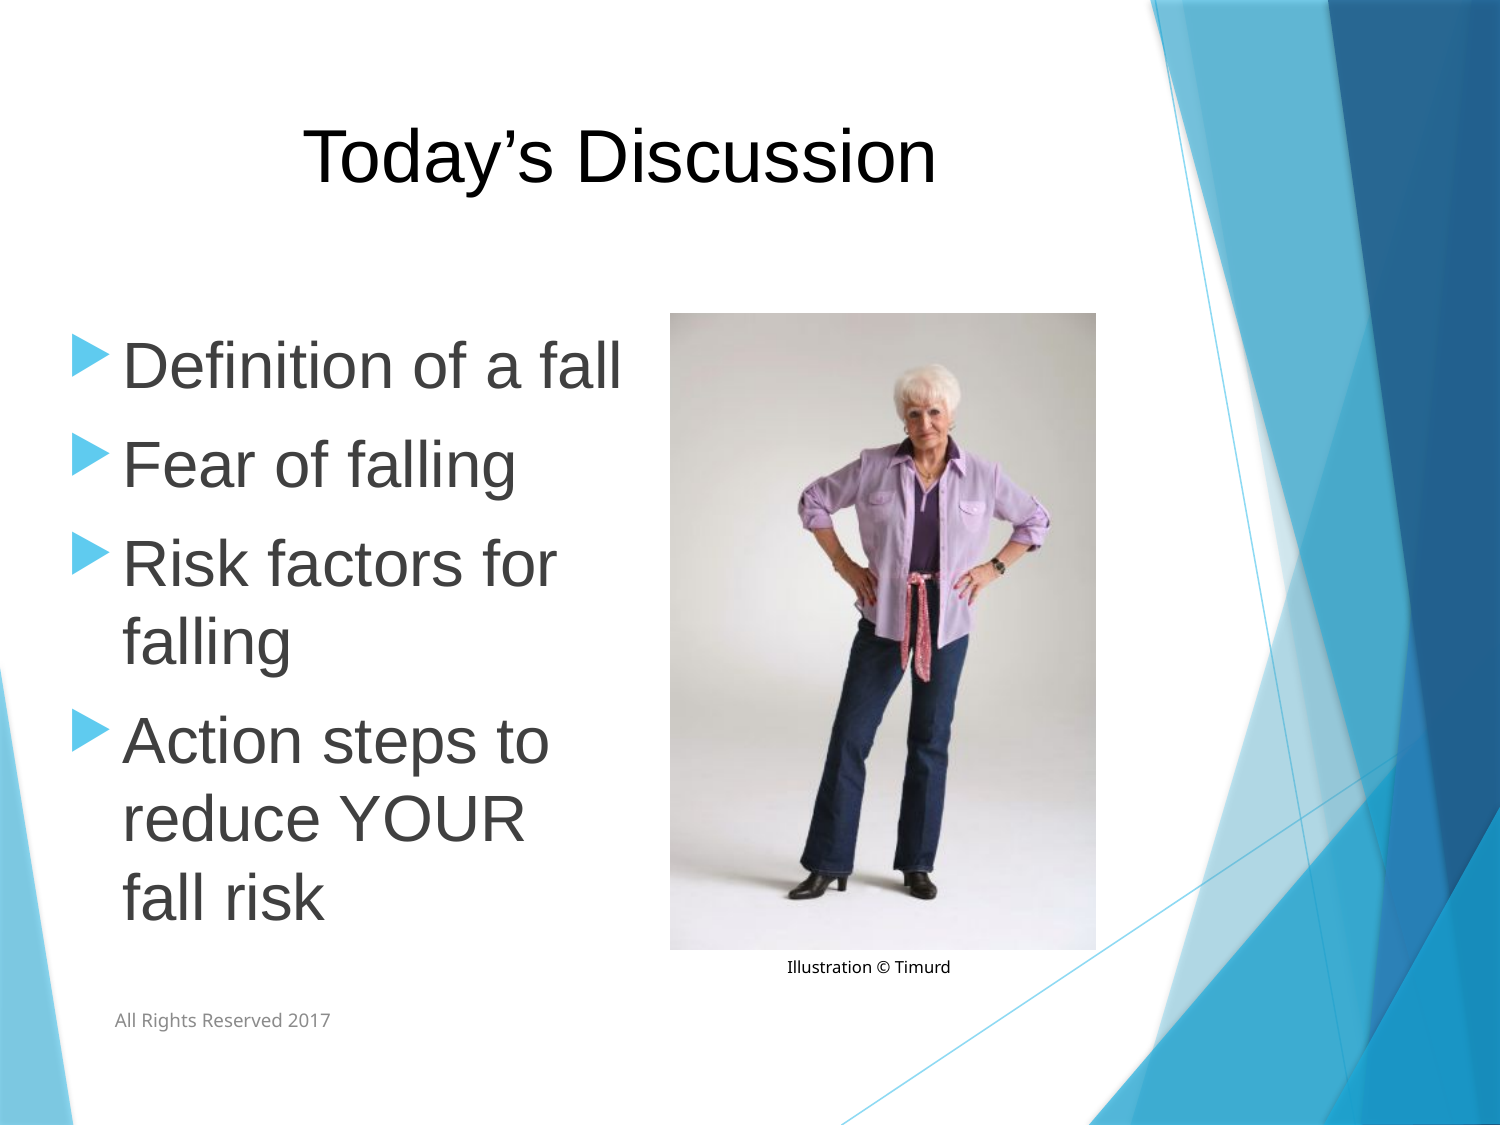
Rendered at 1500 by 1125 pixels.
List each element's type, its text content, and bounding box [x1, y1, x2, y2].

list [670, 312, 1096, 951]
title Today’s Discussion [99, 99, 1142, 317]
text_box Illustration © Timurd [772, 961, 967, 985]
footer All Rights Reserved 2017 [99, 991, 859, 1051]
list Definition of a fall Fear of falling Risk factors for falling Action steps to reduce YOUR fall risk [52, 226, 641, 968]
